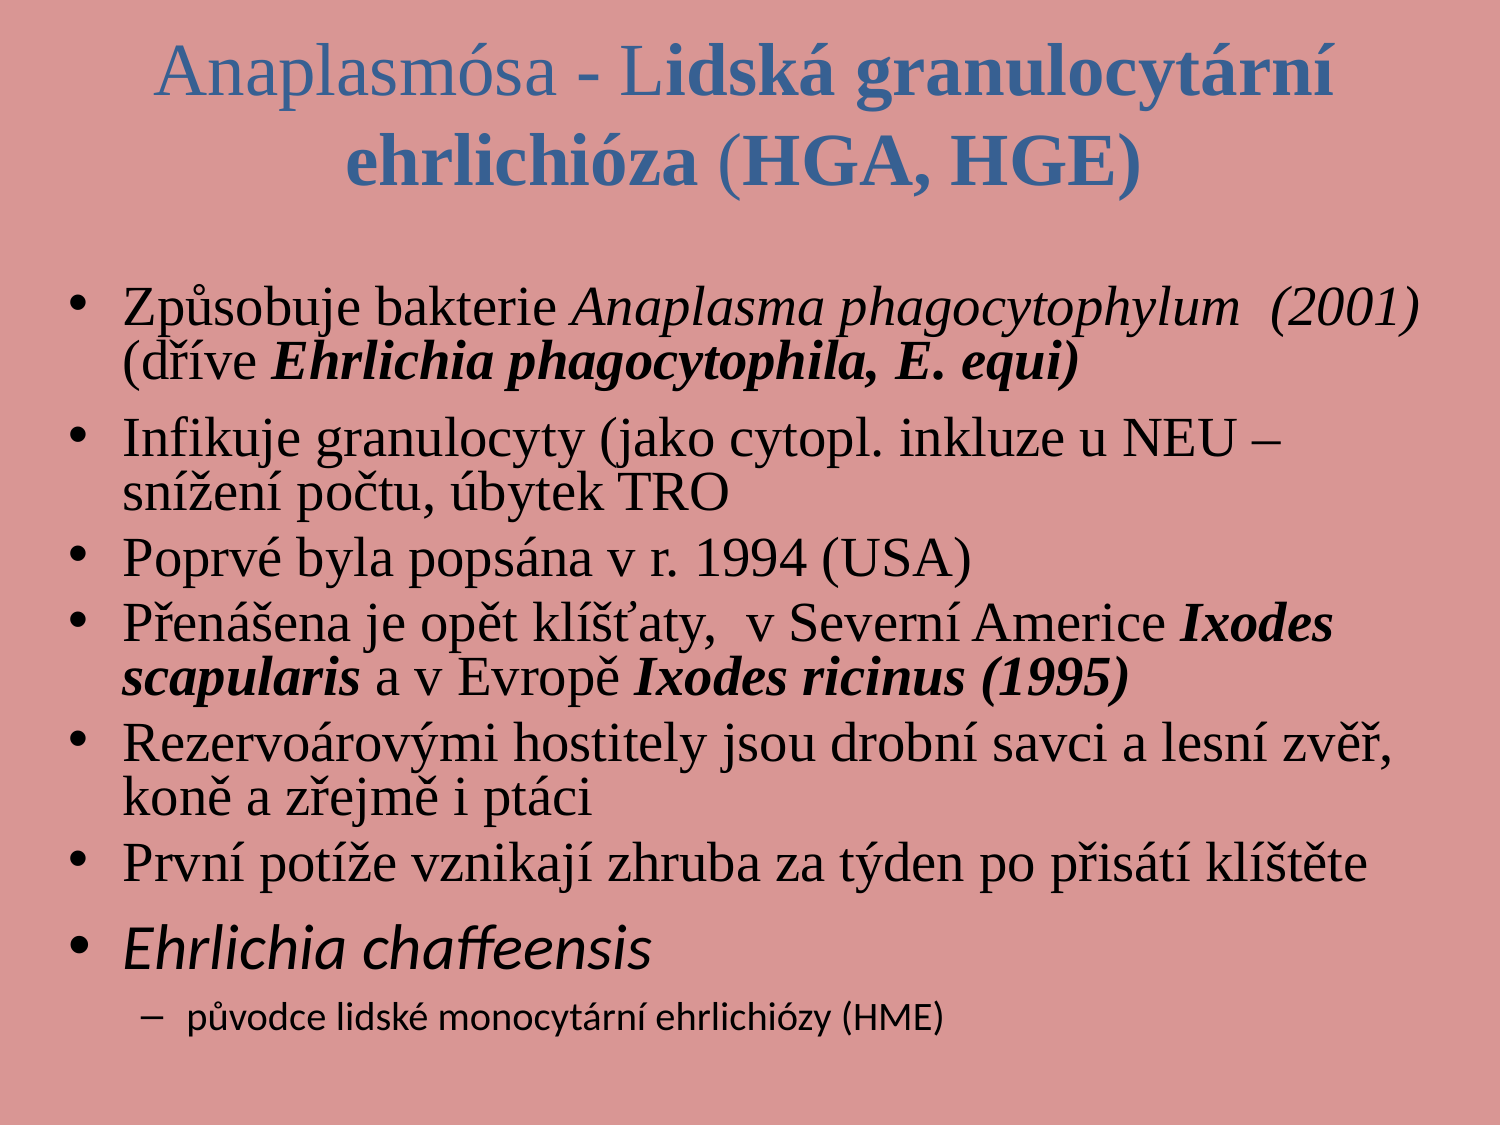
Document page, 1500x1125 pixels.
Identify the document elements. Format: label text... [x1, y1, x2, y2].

title Anaplasmósa - Lidská granulocytární ehrlichióza (HGA, HGE) [64, 0, 1424, 220]
list Způsobuje bakterie Anaplasma phagocytophylum (2001)(dříve Ehrlichia phagocytophila, E. equi) Infikuje granulocyty (jako cytopl. inkluze u NEU – snížení počtu, úbytek TRO Poprvé byla popsána v r. 1994 (USA) Přenášena je opět klíšťaty, v Severní Americe Ixodes scapularis a v Evropě Ixodes ricinus (1995) Rezervoárovými hostitely jsou drobní savci a lesní zvěř, koně a zřejmě i ptáci První potíže vznikají zhruba za týden po přisátí klíštěte Ehrlichia chaffeensis původce lidské monocytární ehrlichiózy (HME) [53, 274, 1447, 1047]
